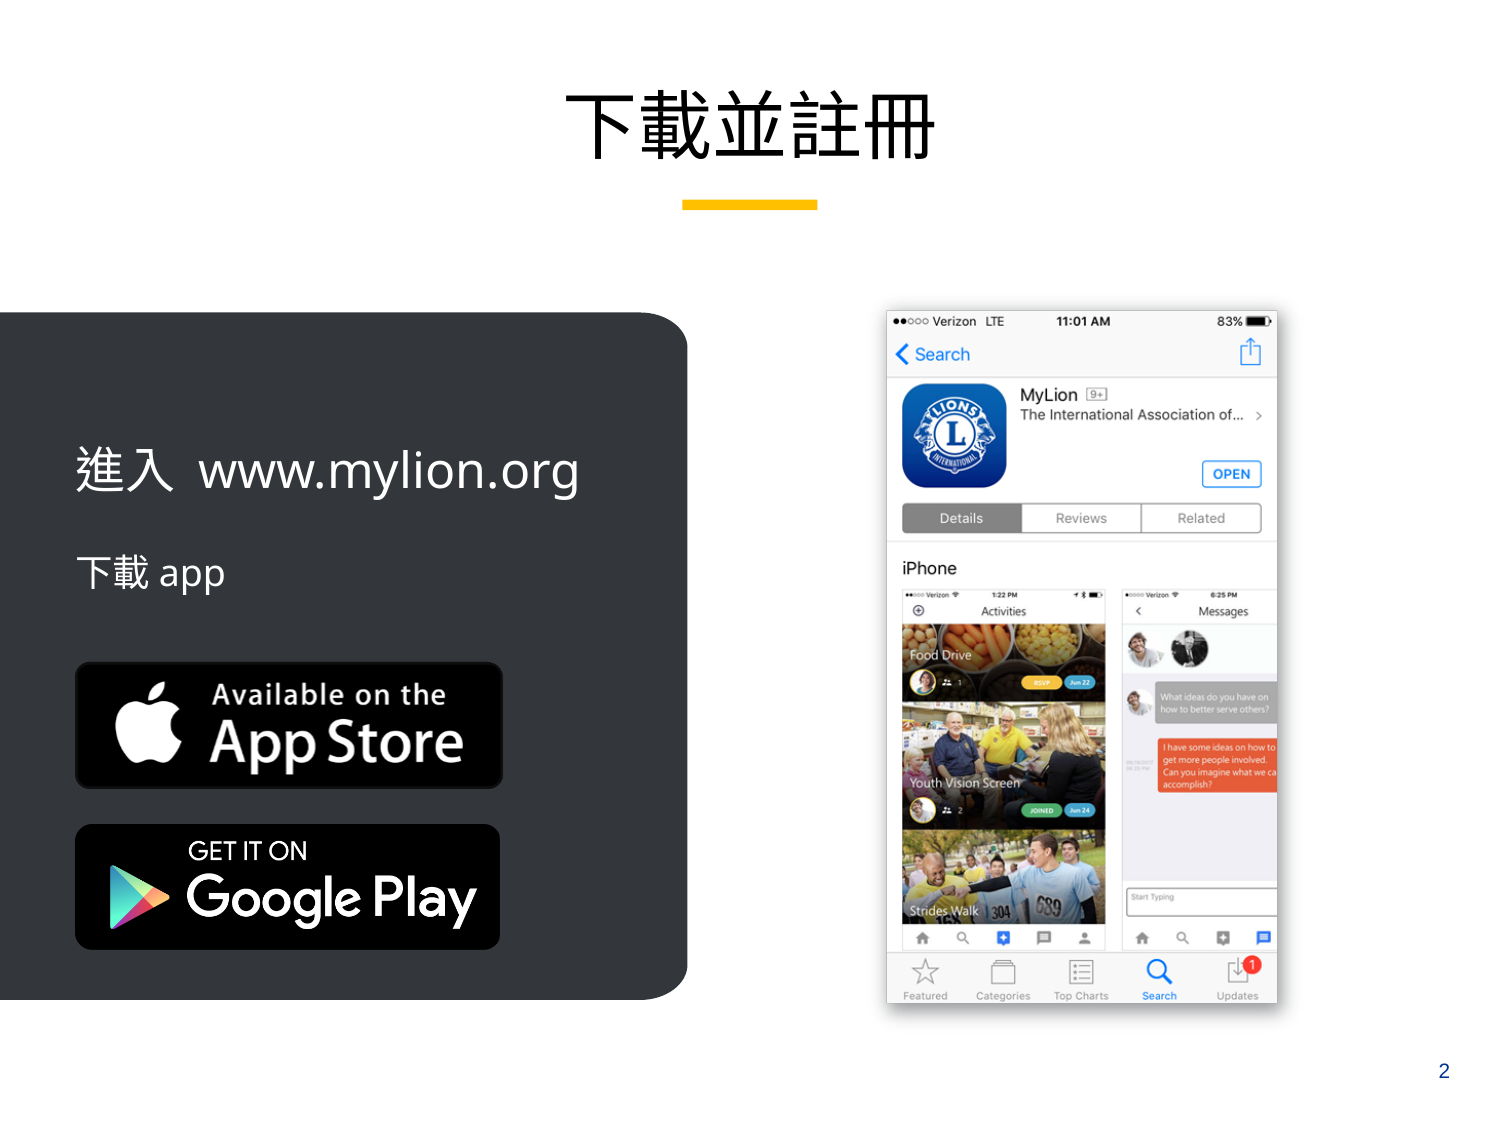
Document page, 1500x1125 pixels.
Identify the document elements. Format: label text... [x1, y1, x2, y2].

text_box 進入 www.mylion.org 下載app [0, 312, 688, 1000]
title 下載並註冊 [50, 50, 1450, 177]
picture [74, 660, 506, 790]
picture [74, 823, 501, 951]
picture [862, 287, 1309, 1038]
